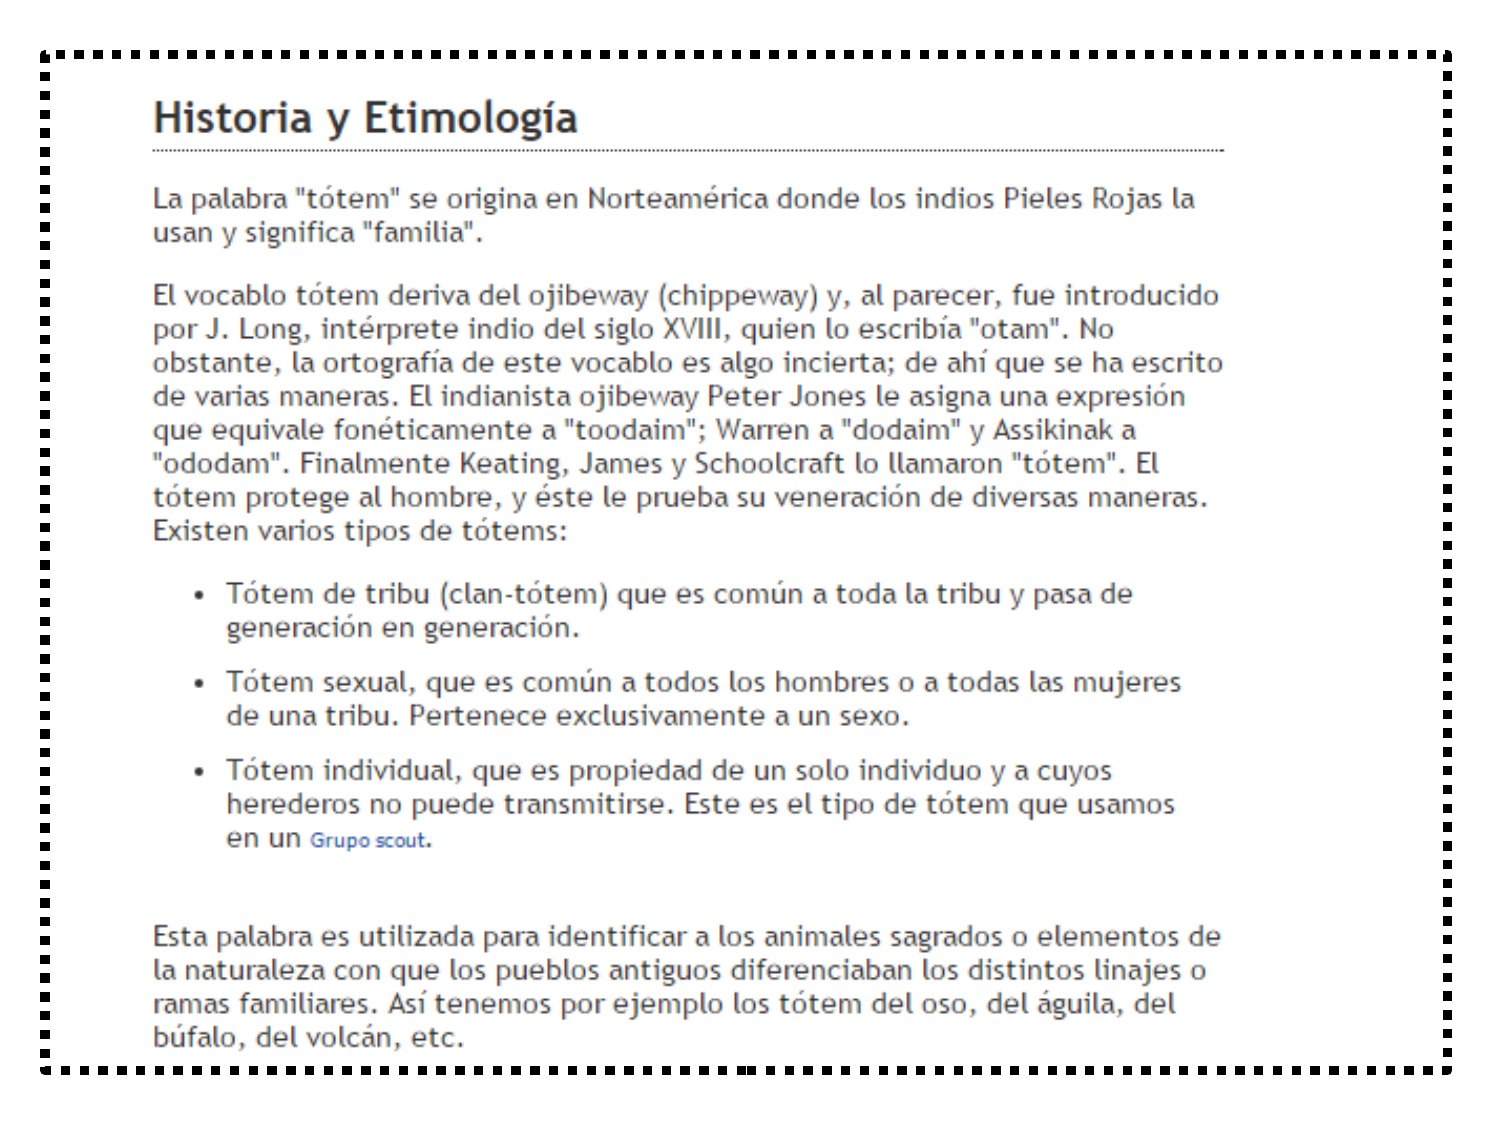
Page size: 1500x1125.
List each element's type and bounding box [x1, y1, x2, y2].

text_box [43, 52, 1450, 1072]
picture [147, 89, 1235, 1058]
